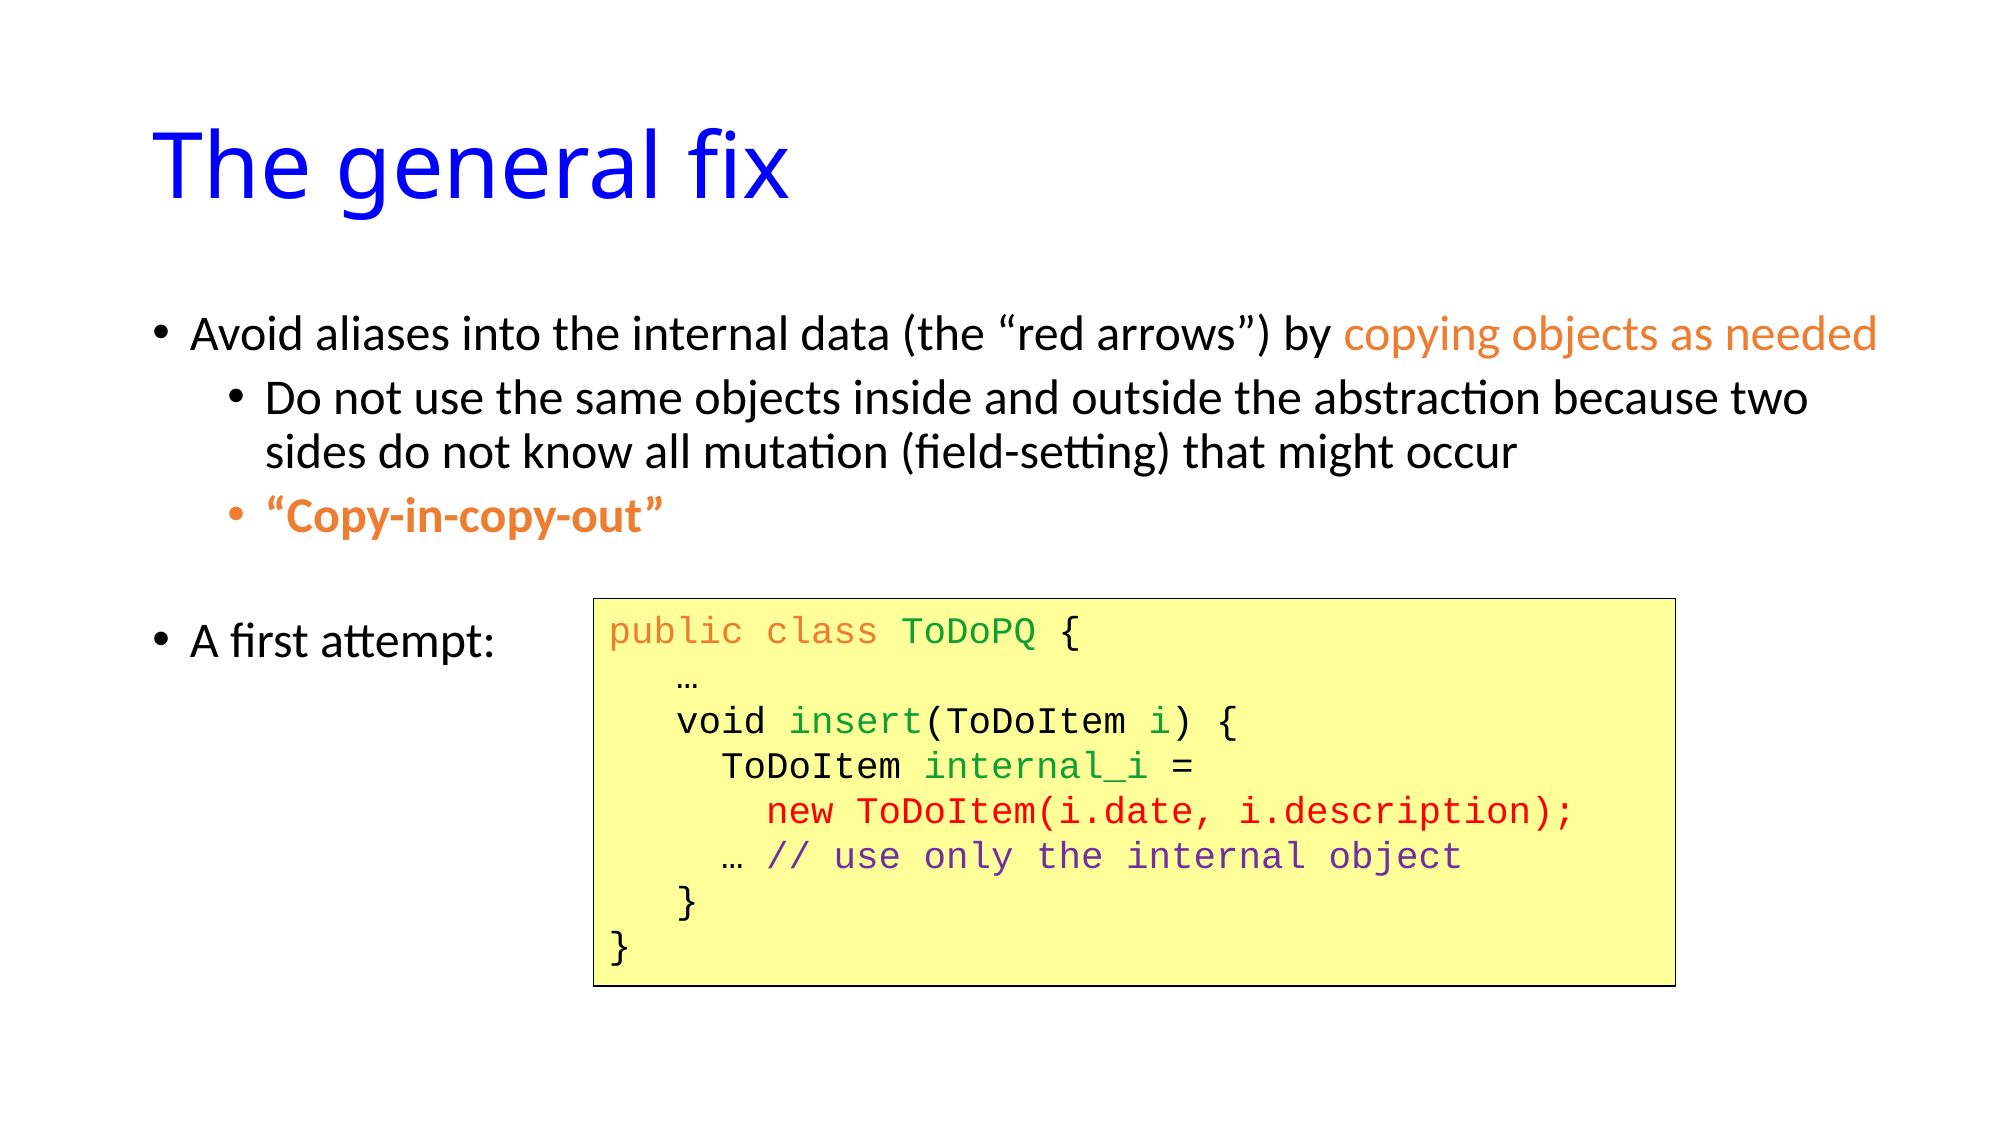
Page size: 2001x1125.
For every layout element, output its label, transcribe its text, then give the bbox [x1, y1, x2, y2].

list Avoid aliases into the internal data (the “red arrows”) by copying objects as needed Do not use the same objects inside and outside the abstraction because two sides do not know all mutation (field-setting) that might occur “Copy-in-copy-out” A first attempt: [137, 299, 1927, 1014]
title The general fix [137, 59, 1863, 278]
text_box public class ToDoPQ { … void insert(ToDoItem i) { ToDoItem internal_i = new ToDoItem(i.date, i.description); … // use only the internal object } } [593, 598, 1676, 987]
